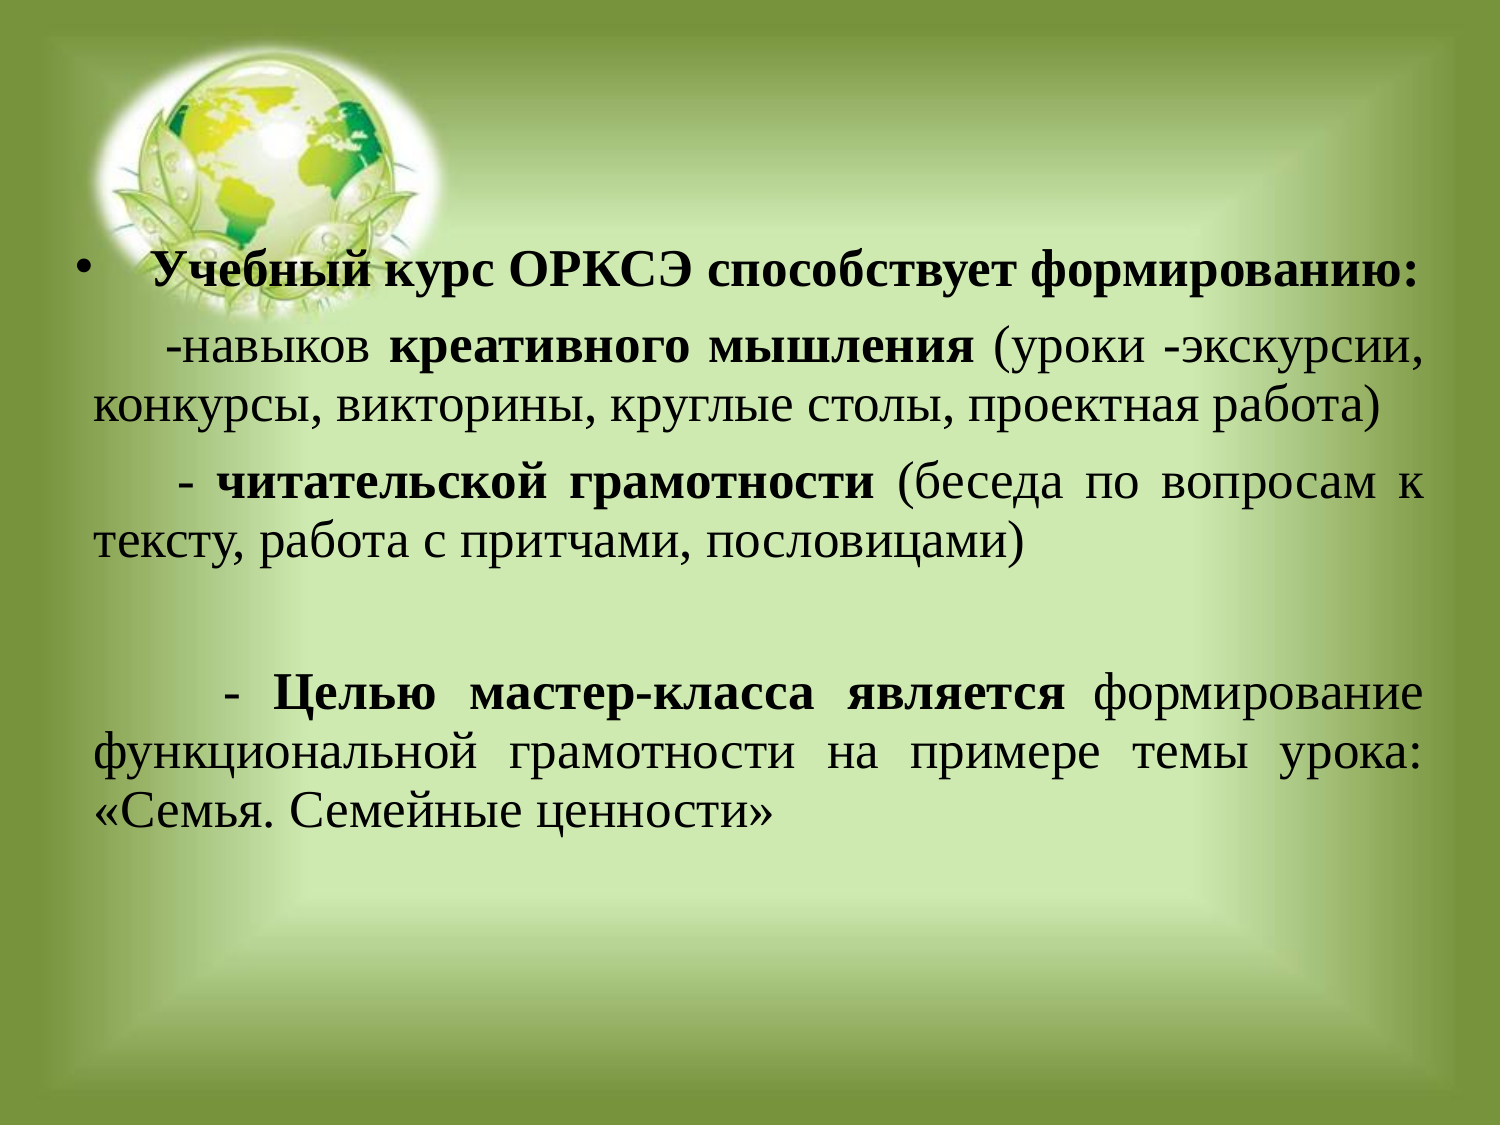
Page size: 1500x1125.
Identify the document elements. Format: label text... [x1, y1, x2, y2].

text_box Учебный курс ОРКСЭ способствует формированию: -навыков креативного мышления (уроки -экскурсии, конкурсы, викторины, круглые столы, проектная работа) - читательской грамотности (беседа по вопросам к тексту, работа с притчами, пословицами) - Целью мастер-класса является формирование функциональной грамотности на примере темы урока: «Семья. Семейные ценности» [74, 197, 1425, 851]
picture [0, 0, 1500, 1125]
